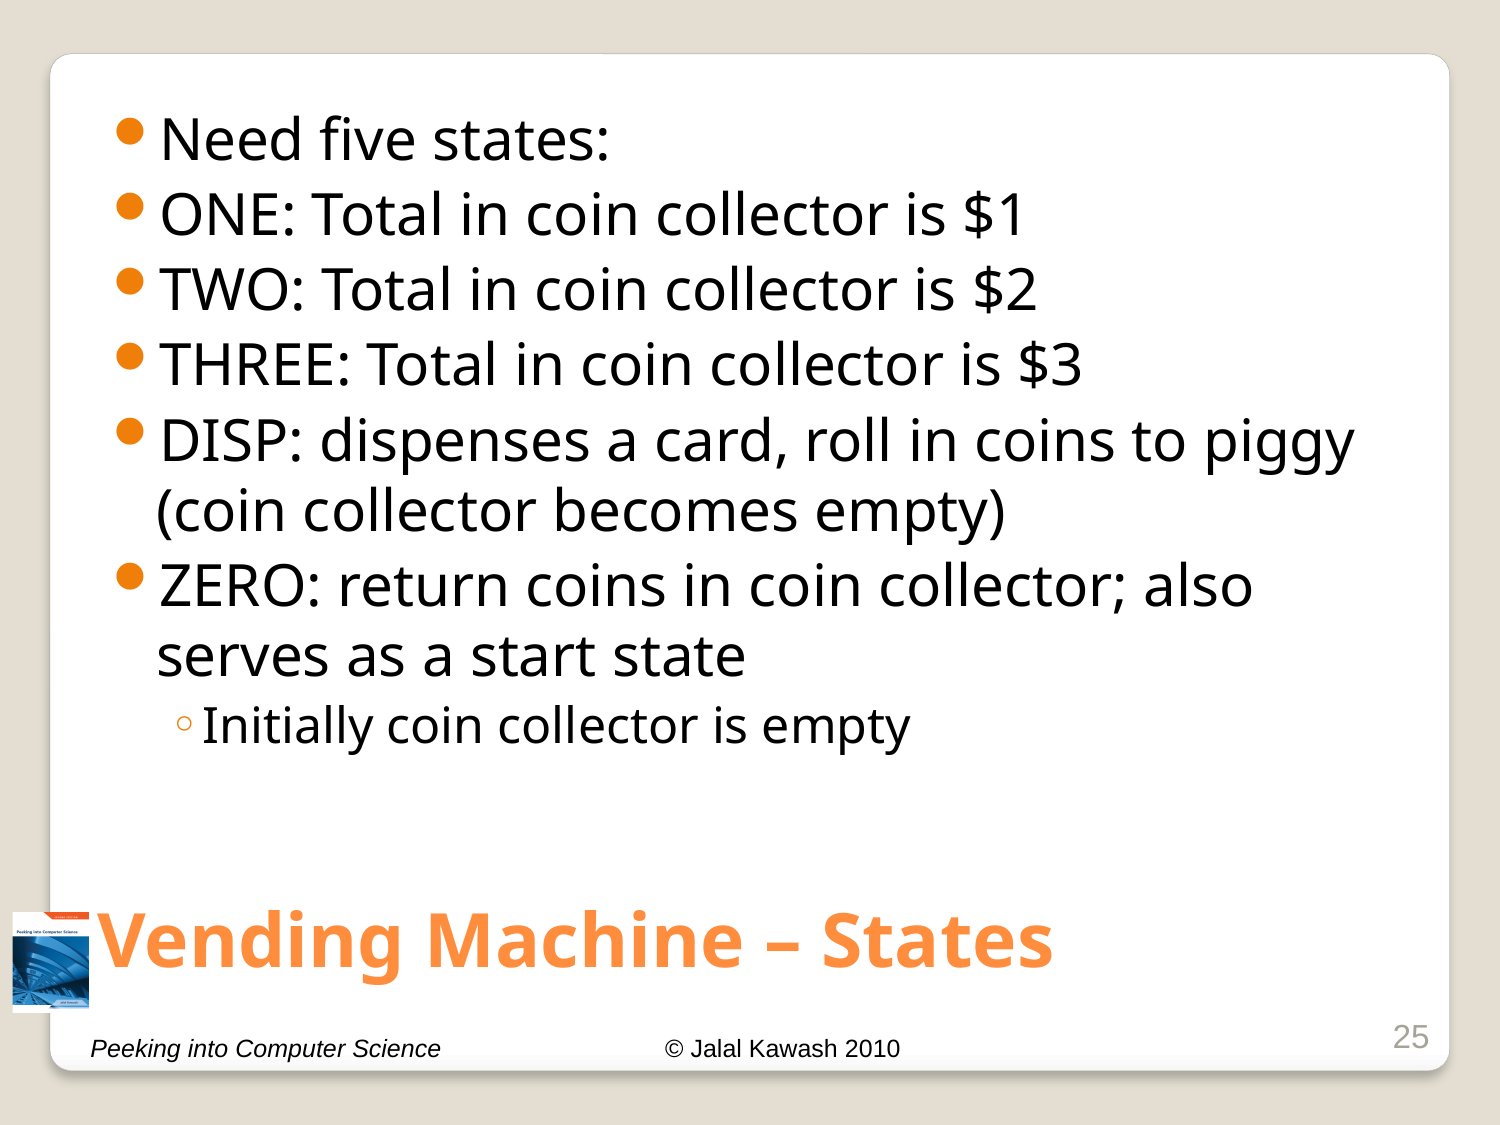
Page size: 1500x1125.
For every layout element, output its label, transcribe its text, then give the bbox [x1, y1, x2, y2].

picture [12, 912, 89, 1013]
slide_number 25 [1369, 1002, 1445, 1063]
list Need five states: ONE: Total in coin collector is $1 TWO: Total in coin collector is $2 THREE: Total in coin collector is $3 DISP: dispenses a card, roll in coins to piggy (coin collector becomes empty) ZERO: return coins in coin collector; also serves as a start state Initially coin collector is empty [82, 86, 1426, 775]
title Vending Machine – States [82, 817, 1425, 990]
